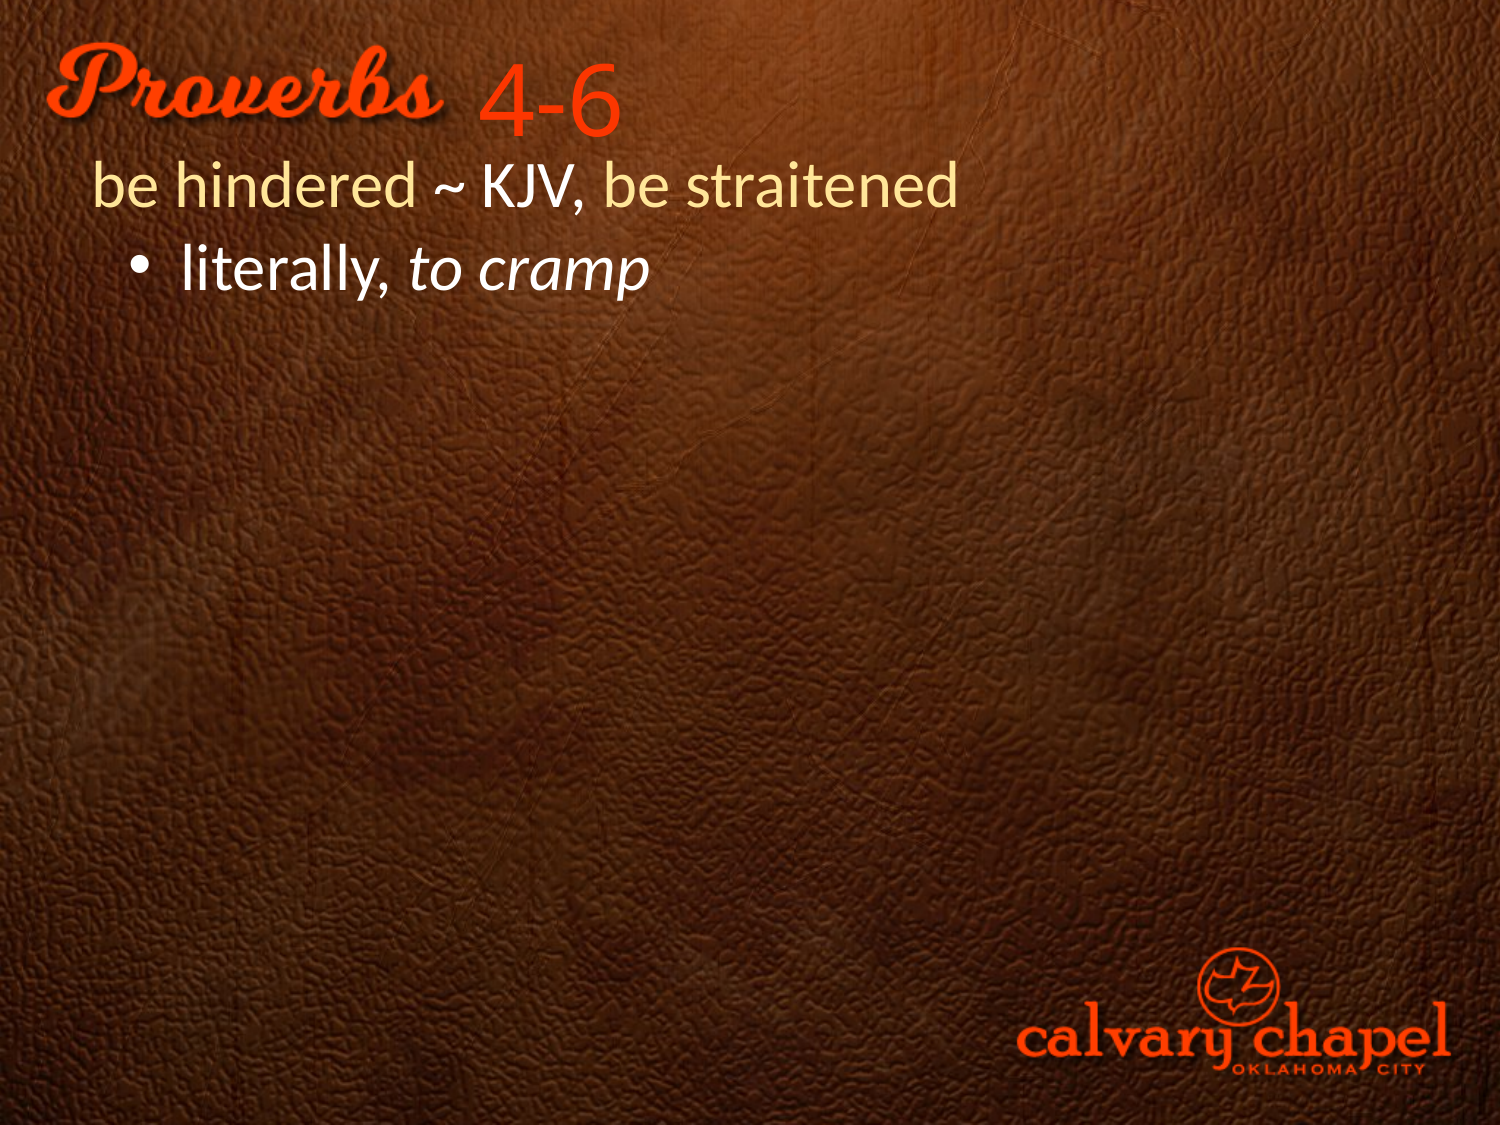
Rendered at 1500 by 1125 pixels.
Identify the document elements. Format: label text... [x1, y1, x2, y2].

text_box be hindered ~ KJV, be straitened [76, 133, 1423, 228]
picture [0, 0, 1500, 1125]
text_box literally, to cramp [113, 216, 1423, 311]
text_box 4-6 [463, 29, 932, 133]
